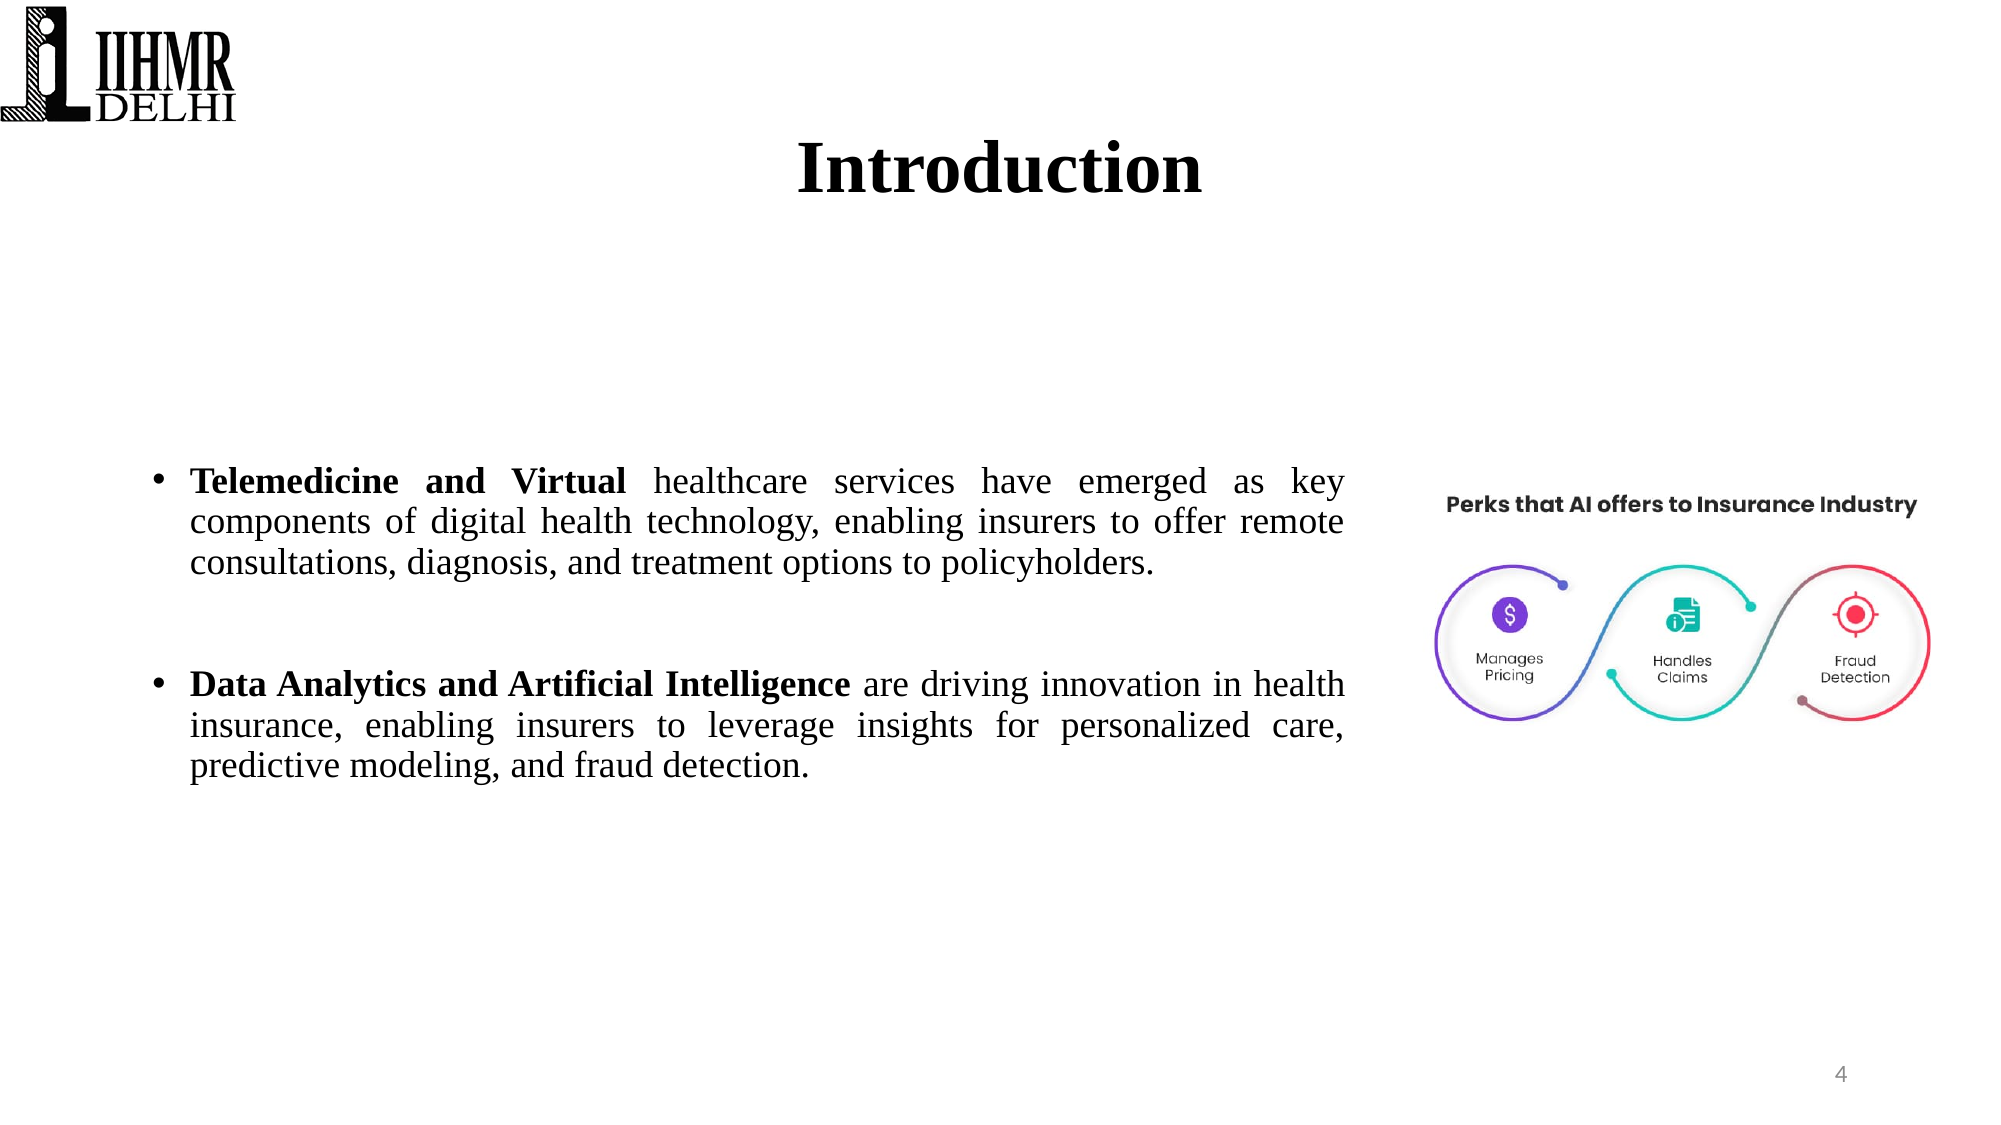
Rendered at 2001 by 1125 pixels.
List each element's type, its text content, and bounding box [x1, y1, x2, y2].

list Telemedicine and Virtual healthcare services have emerged as key components of digital health technology, enabling insurers to offer remote consultations, diagnosis, and treatment options to policyholders. Data Analytics and Artificial Intelligence are driving innovation in health insurance, enabling insurers to leverage insights for personalized care, predictive modeling, and fraud detection. [137, 453, 1362, 1125]
title Introduction [137, 59, 1863, 278]
slide_number 4 [1412, 1042, 1863, 1103]
picture [1373, 453, 1992, 763]
picture [0, 3, 250, 122]
